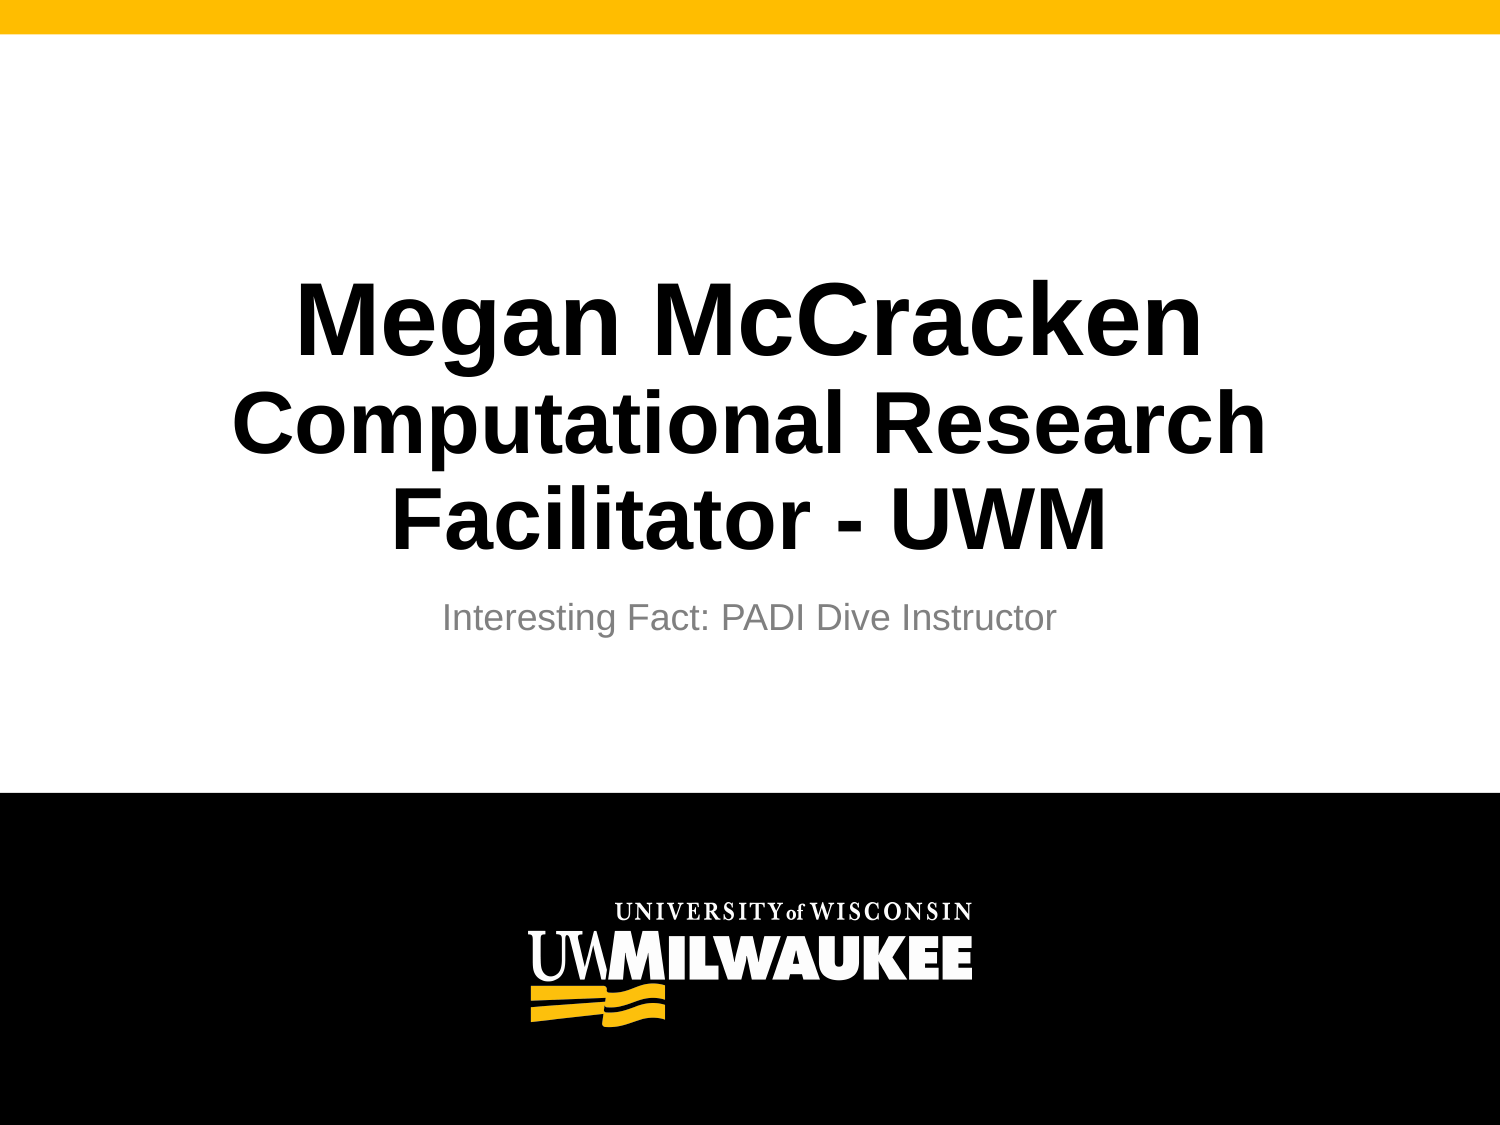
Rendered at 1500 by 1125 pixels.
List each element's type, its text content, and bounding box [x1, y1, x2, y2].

subtitle Interesting Fact: PADI Dive Instructor [187, 590, 1313, 775]
picture [528, 902, 972, 1033]
title Megan McCracken Computational Research Facilitator - UWM [187, 184, 1313, 576]
